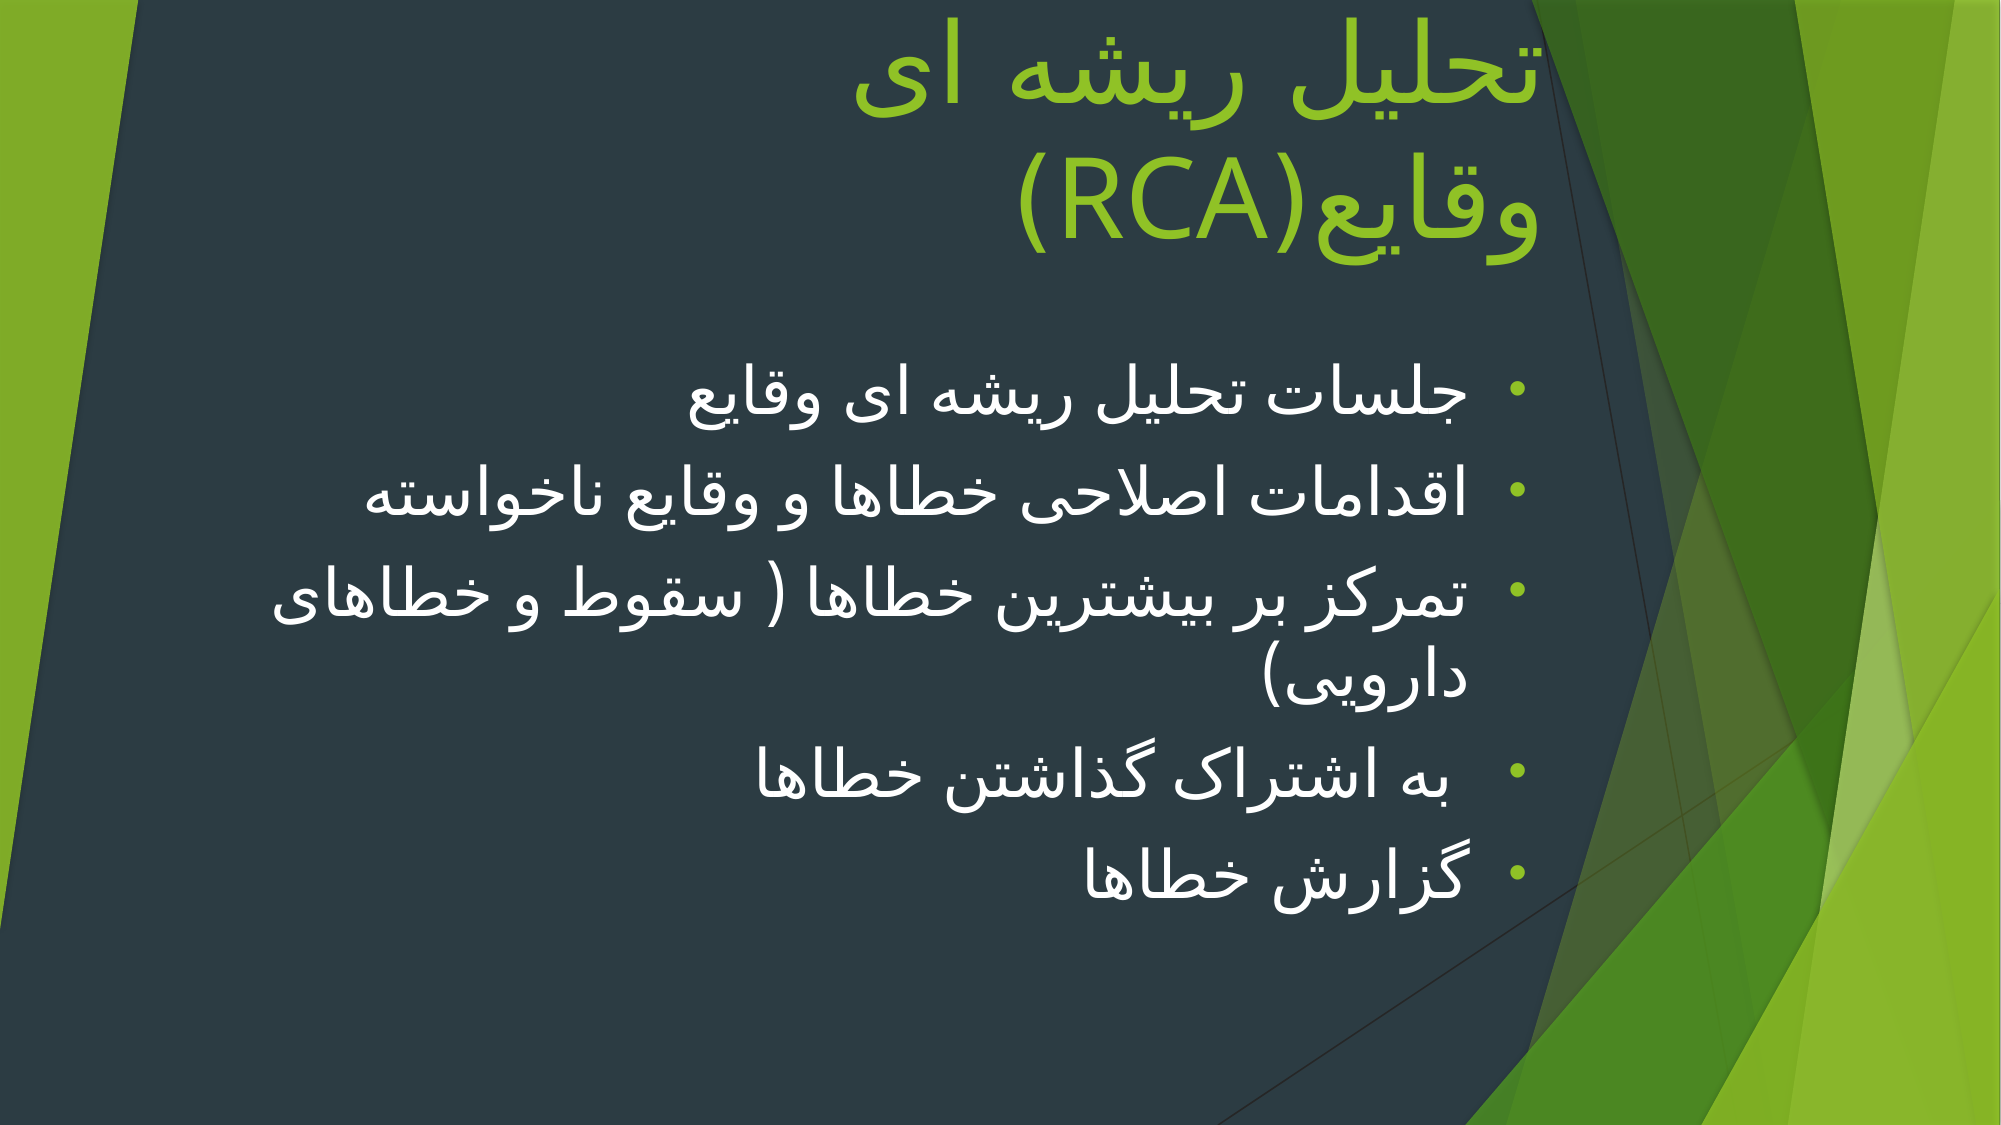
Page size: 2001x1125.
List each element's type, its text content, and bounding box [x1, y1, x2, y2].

title تحلیل ریشه ای وقایع(RCA) [283, 48, 1562, 269]
subtitle جلسات تحلیل ریشه ای وقایع اقدامات اصلاحی خطاها و وقایع ناخواسته تمرکز بر بیشترین خطاها ( سقوط و خطاهای دارویی) به اشتراک گذاشتن خطاها گزارش خطاها [158, 340, 1543, 1025]
